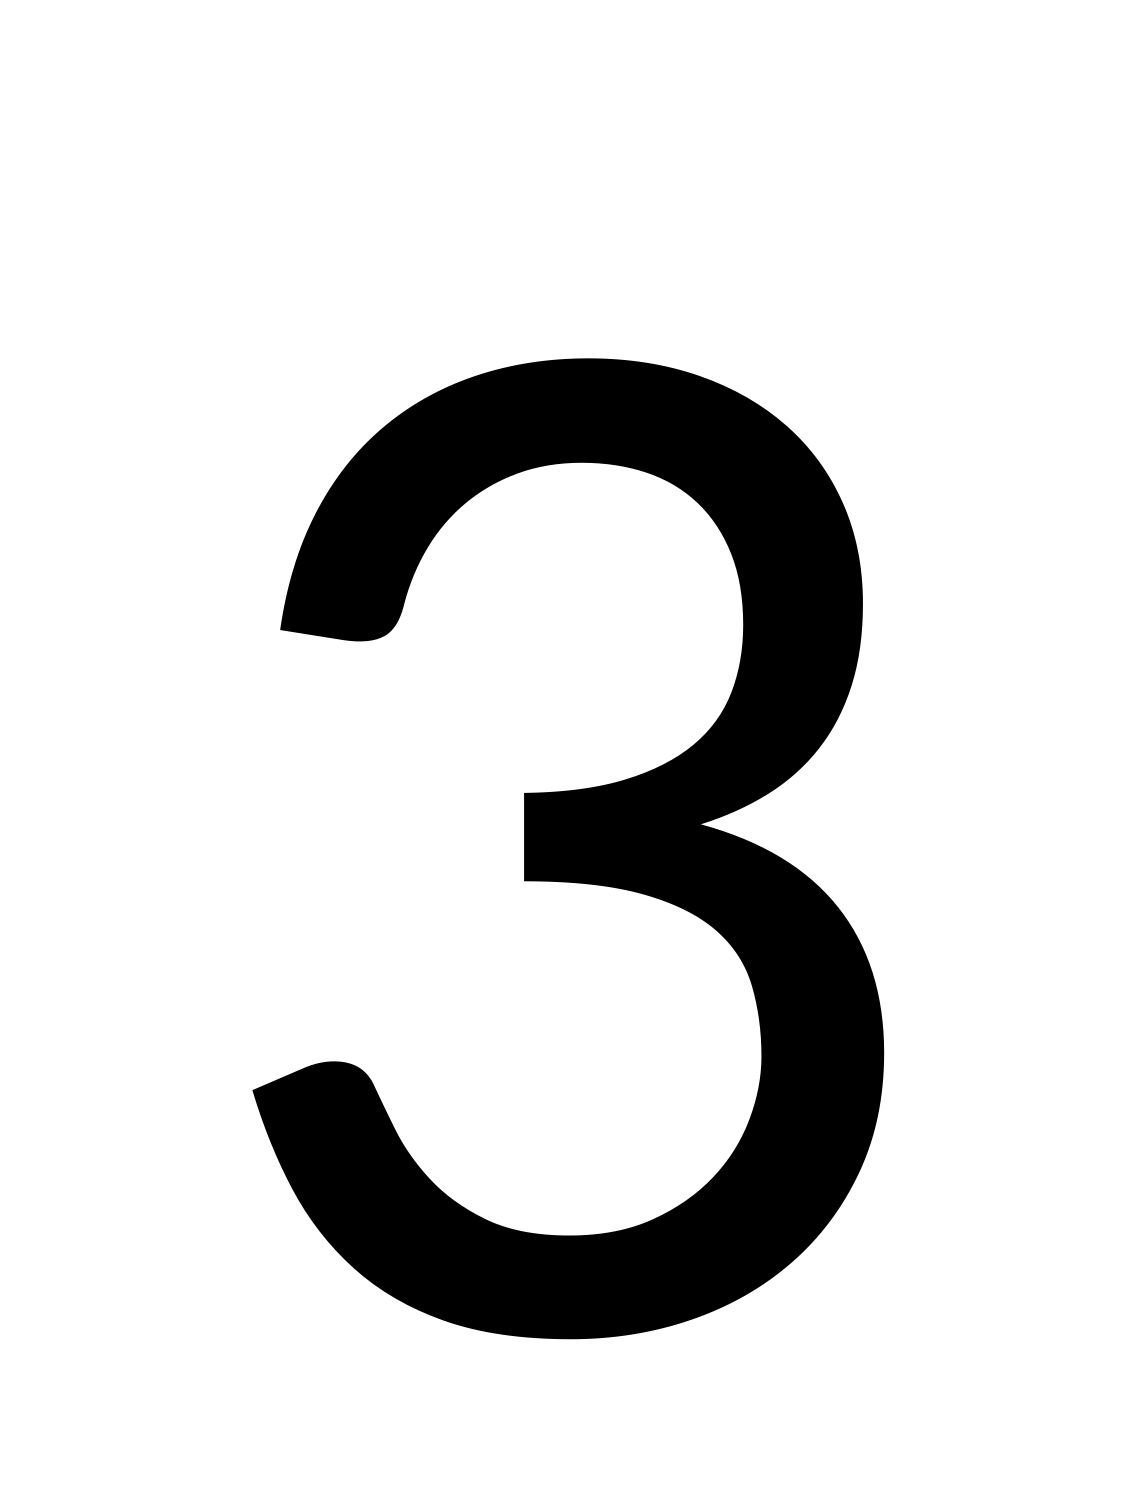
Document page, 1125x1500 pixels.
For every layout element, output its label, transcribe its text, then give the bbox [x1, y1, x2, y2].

text_box 3 [112, 0, 1013, 1500]
